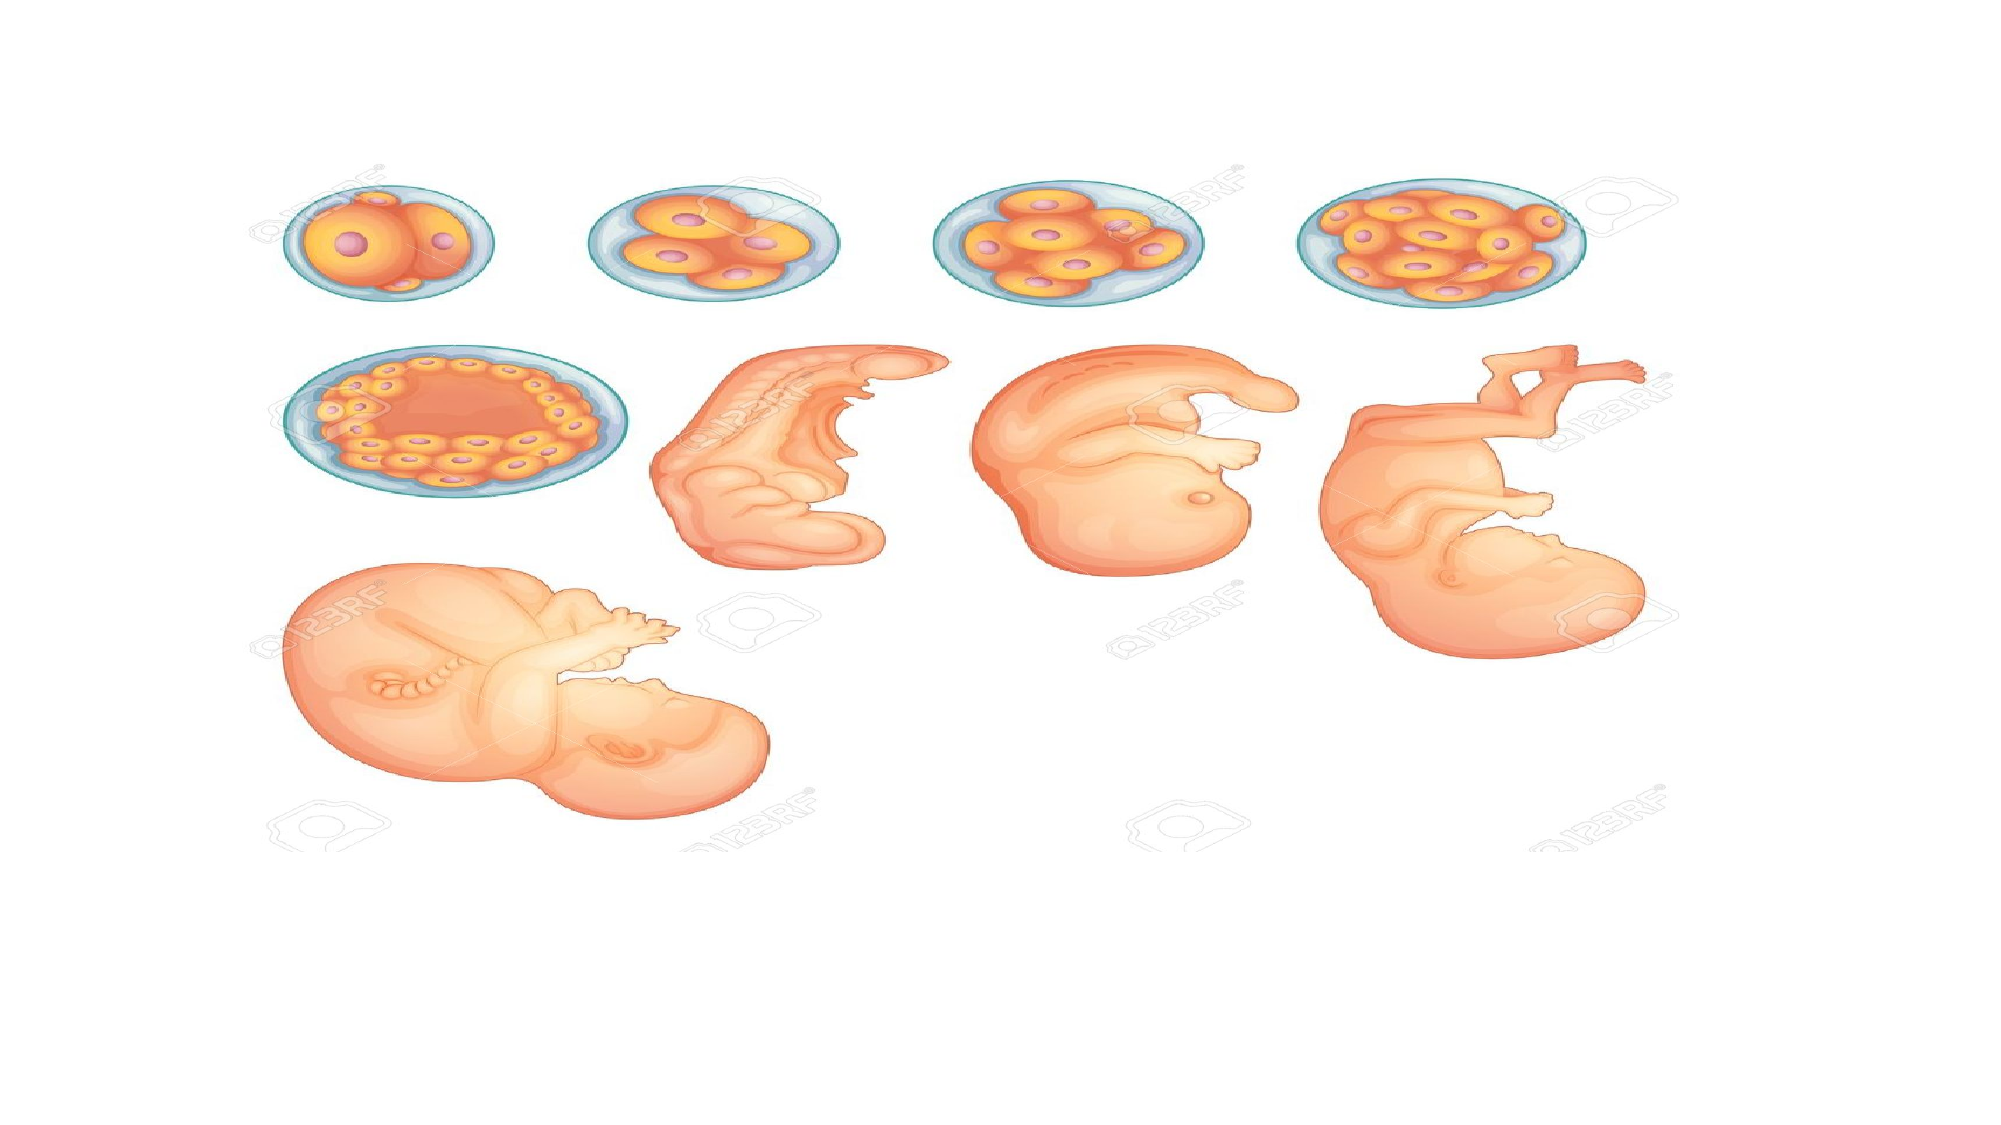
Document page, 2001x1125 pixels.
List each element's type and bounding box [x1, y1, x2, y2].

picture [205, 146, 1723, 852]
